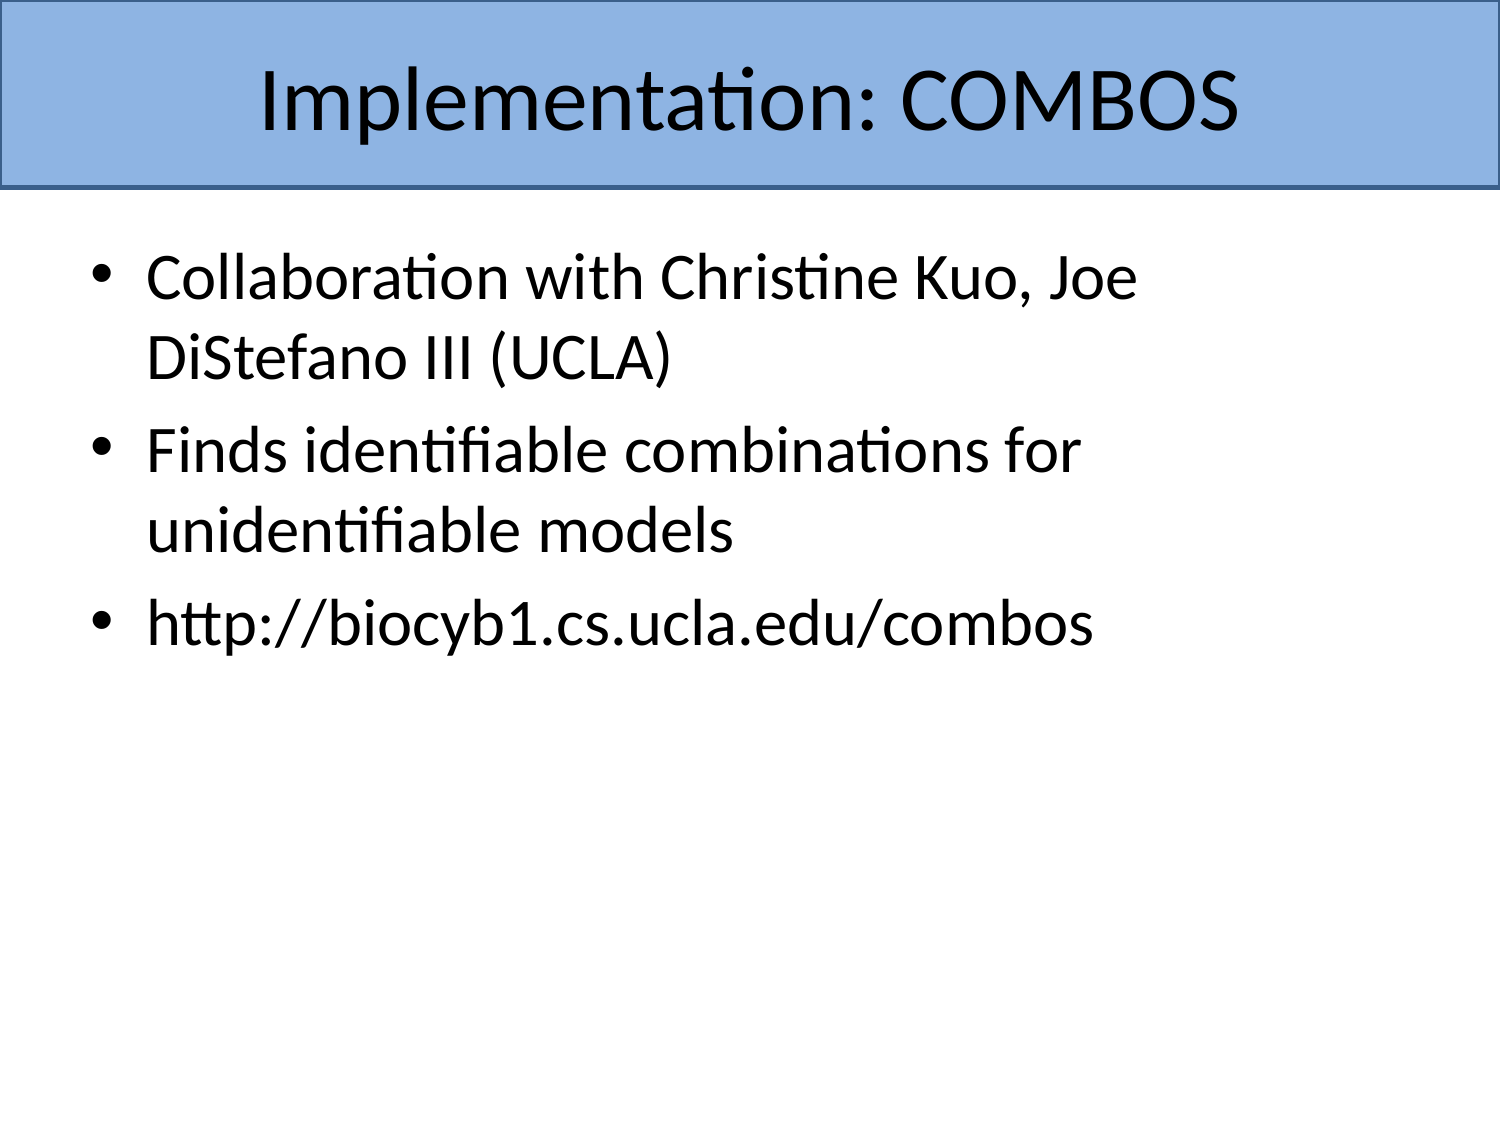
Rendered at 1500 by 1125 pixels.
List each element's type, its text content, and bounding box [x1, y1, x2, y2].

list Collaboration with Christine Kuo, Joe DiStefano III (UCLA) Finds identifiable combinations for unidentifiable models http://biocyb1.cs.ucla.edu/combos [75, 224, 1425, 968]
title Implementation: COMBOS [75, 0, 1425, 188]
text_box [0, 0, 1500, 190]
